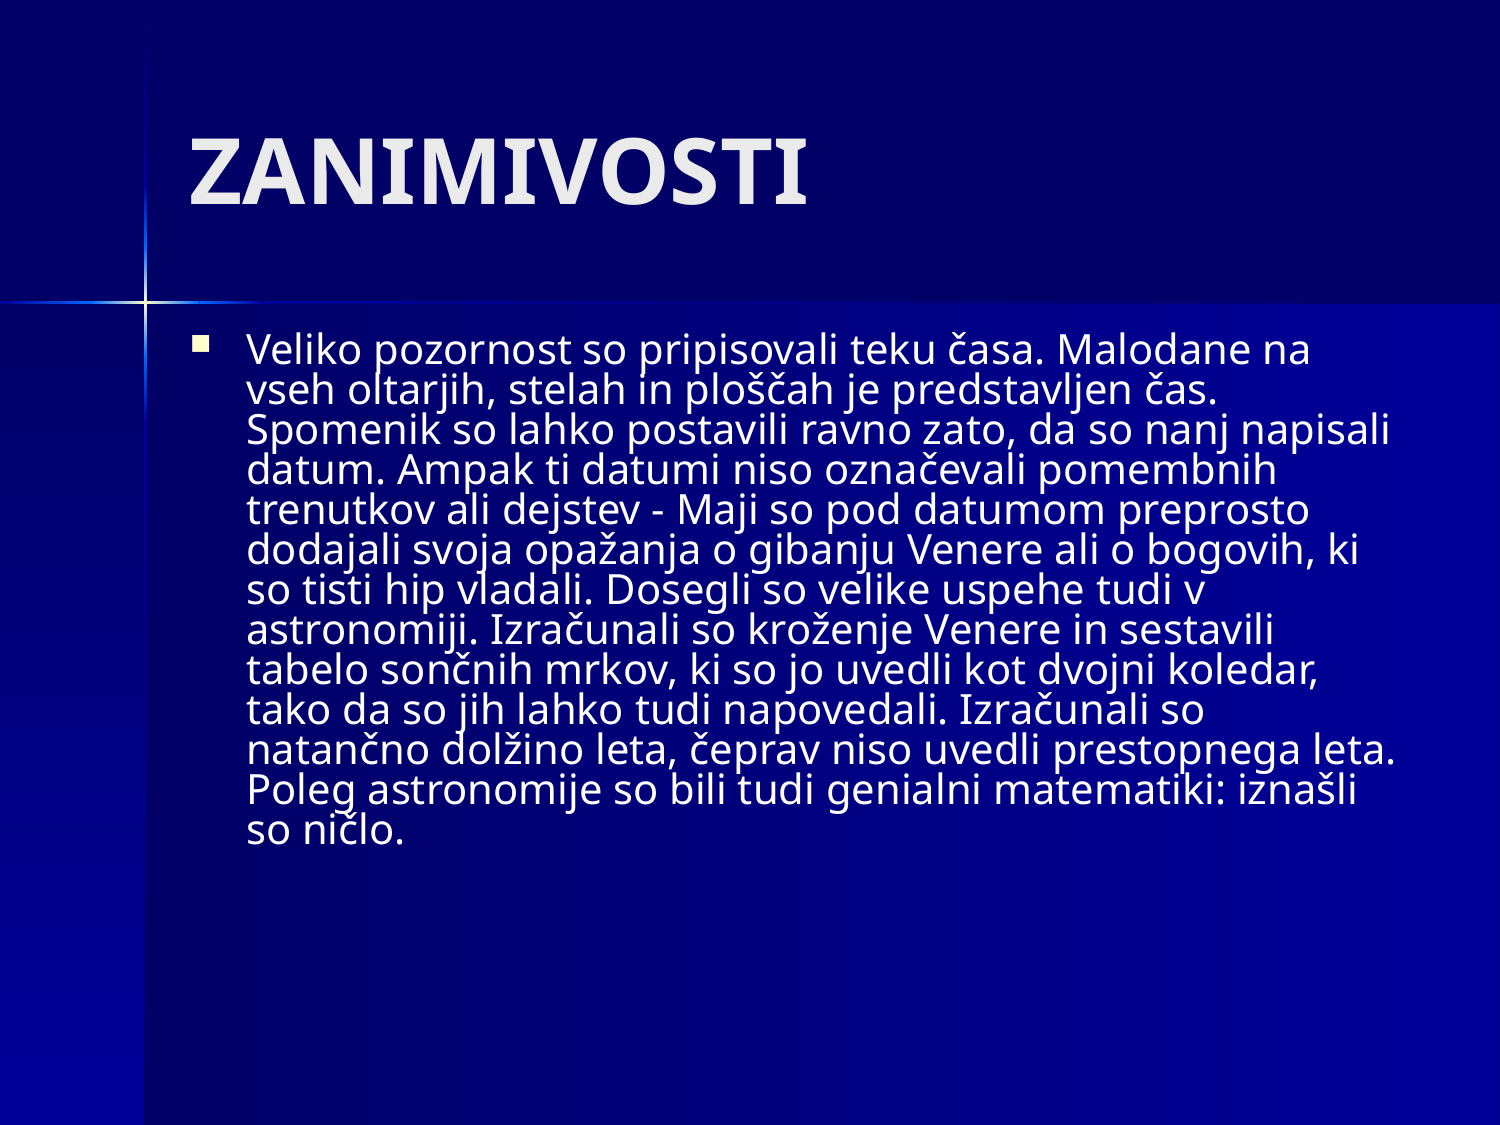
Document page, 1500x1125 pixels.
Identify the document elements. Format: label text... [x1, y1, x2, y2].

title ZANIMIVOSTI [174, 49, 1413, 286]
list Veliko pozornost so pripisovali teku časa. Malodane na vseh oltarjih, stelah in ploščah je predstavljen čas. Spomenik so lahko postavili ravno zato, da so nanj napisali datum. Ampak ti datumi niso označevali pomembnih trenutkov ali dejstev - Maji so pod datumom preprosto dodajali svoja opažanja o gibanju Venere ali o bogovih, ki so tisti hip vladali. Dosegli so velike uspehe tudi v astronomiji. Izračunali so kroženje Venere in sestavili tabelo sončnih mrkov, ki so jo uvedli kot dvojni koledar, tako da so jih lahko tudi napovedali. Izračunali so natančno dolžino leta, čeprav niso uvedli prestopnega leta. Poleg astronomije so bili tudi genialni matematiki: iznašli so ničlo. [174, 324, 1413, 1001]
